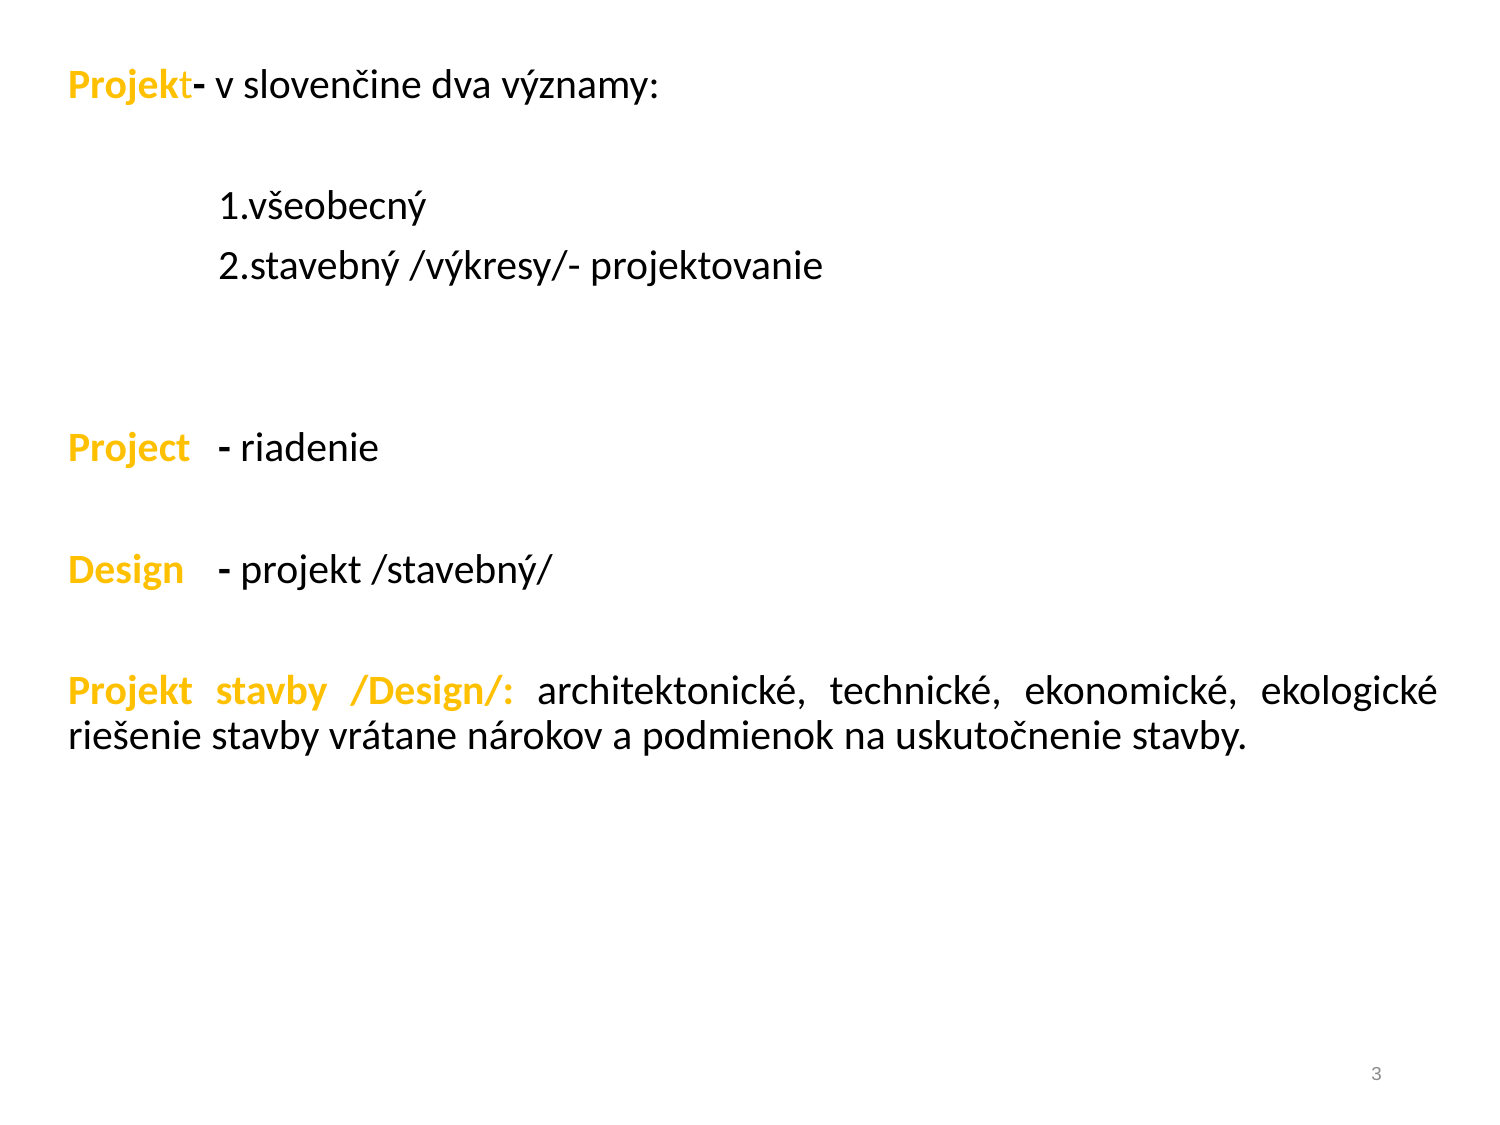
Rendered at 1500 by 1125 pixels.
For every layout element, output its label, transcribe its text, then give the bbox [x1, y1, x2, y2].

subtitle Projekt- v slovenčine dva významy: 1.všeobecný 2.stavebný /výkresy/- projektovanie Project - riadenie Design - projekt /stavebný/ Projekt stavby /Design/: architektonické, technické, ekonomické, ekologické riešenie stavby vrátane nárokov a podmienok na uskutočnenie stavby. [53, 54, 1454, 1032]
slide_number 3 [1059, 1042, 1397, 1103]
